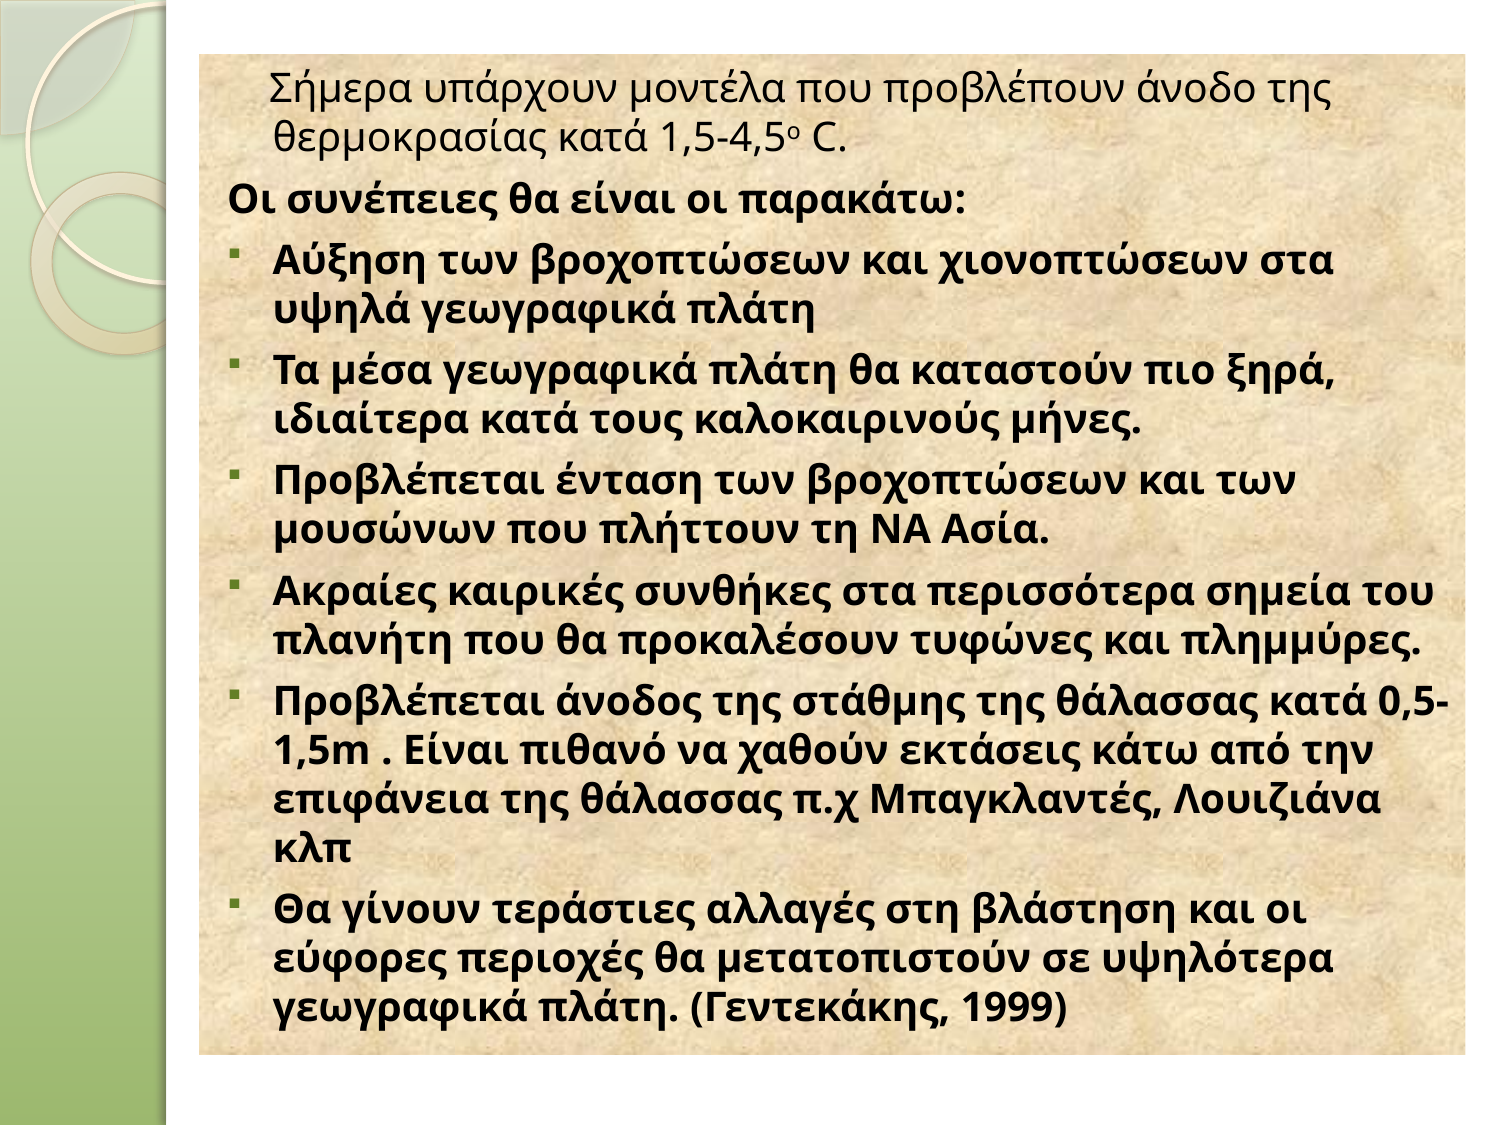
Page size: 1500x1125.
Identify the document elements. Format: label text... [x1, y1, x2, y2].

list Σήμερα υπάρχουν μοντέλα που προβλέπουν άνοδο της θερμoκρασίας κατά 1,5-4,5ο C. Οι συνέπειες θα είναι οι παρακάτω: Αύξηση των βροχοπτώσεων και χιονοπτώσεων στα υψηλά γεωγραφικά πλάτη Τα μέσα γεωγραφικά πλάτη θα καταστούν πιο ξηρά, ιδιαίτερα κατά τους καλοκαιρινούς μήνες. Προβλέπεται ένταση των βροχοπτώσεων και των μουσώνων που πλήττουν τη ΝΑ Ασία. Ακραίες καιρικές συνθήκες στα περισσότερα σημεία του πλανήτη που θα προκαλέσουν τυφώνες και πλημμύρες. Προβλέπεται άνοδος της στάθμης της θάλασσας κατά 0,5-1,5m . Είναι πιθανό να χαθούν εκτάσεις κάτω από την επιφάνεια της θάλασσας π.χ Μπαγκλαντές, Λουιζιάνα κλπ Θα γίνουν τεράστιες αλλαγές στη βλάστηση και οι εύφορες περιοχές θα μετατοπιστούν σε υψηλότερα γεωγραφικά πλάτη. (Γεντεκάκης, 1999) [199, 54, 1466, 1055]
